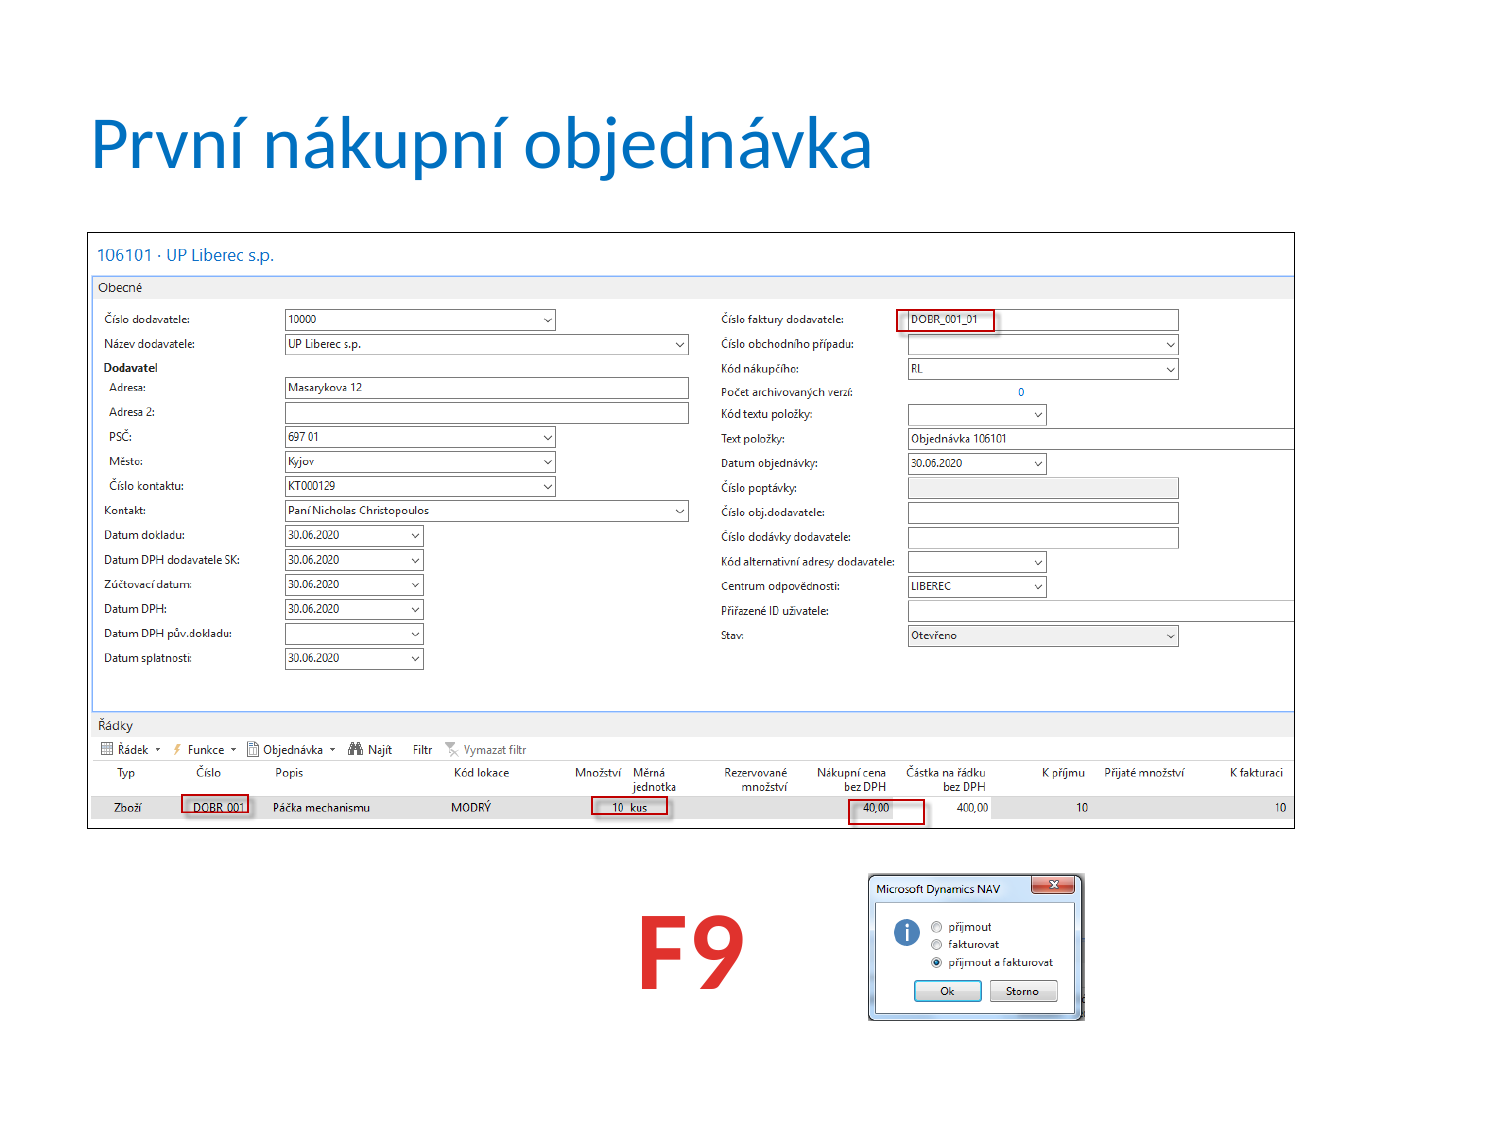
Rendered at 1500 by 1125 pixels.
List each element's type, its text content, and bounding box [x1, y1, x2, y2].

text_box F9 [620, 869, 761, 1020]
title První nákupní objednávka [75, 45, 1425, 233]
picture [867, 873, 1086, 1022]
picture [87, 232, 1295, 829]
